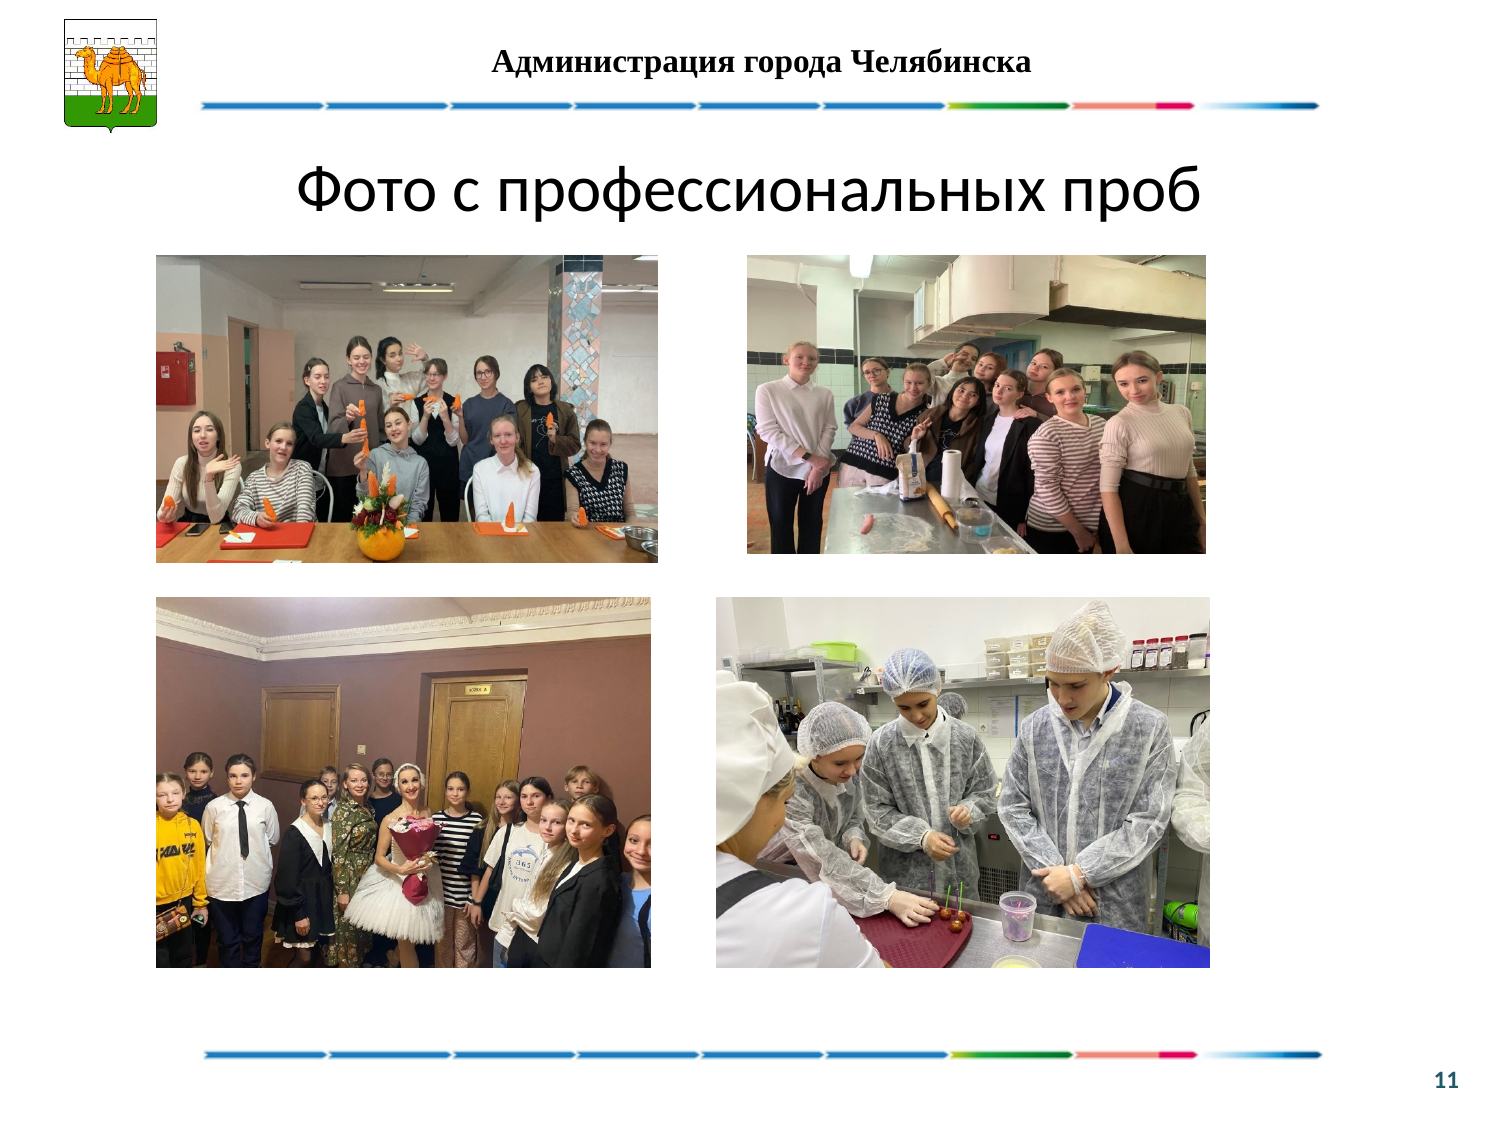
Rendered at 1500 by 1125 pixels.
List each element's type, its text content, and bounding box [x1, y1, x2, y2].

picture [156, 255, 658, 564]
picture [747, 255, 1206, 554]
title Фото с профессиональных проб [75, 137, 1425, 233]
picture [156, 597, 651, 969]
slide_number 11 [1417, 1054, 1475, 1102]
picture [64, 18, 158, 133]
picture [715, 597, 1210, 969]
picture [191, 85, 1334, 133]
picture [195, 1034, 1338, 1083]
text_box Администрация города Челябинска [206, 29, 1317, 84]
